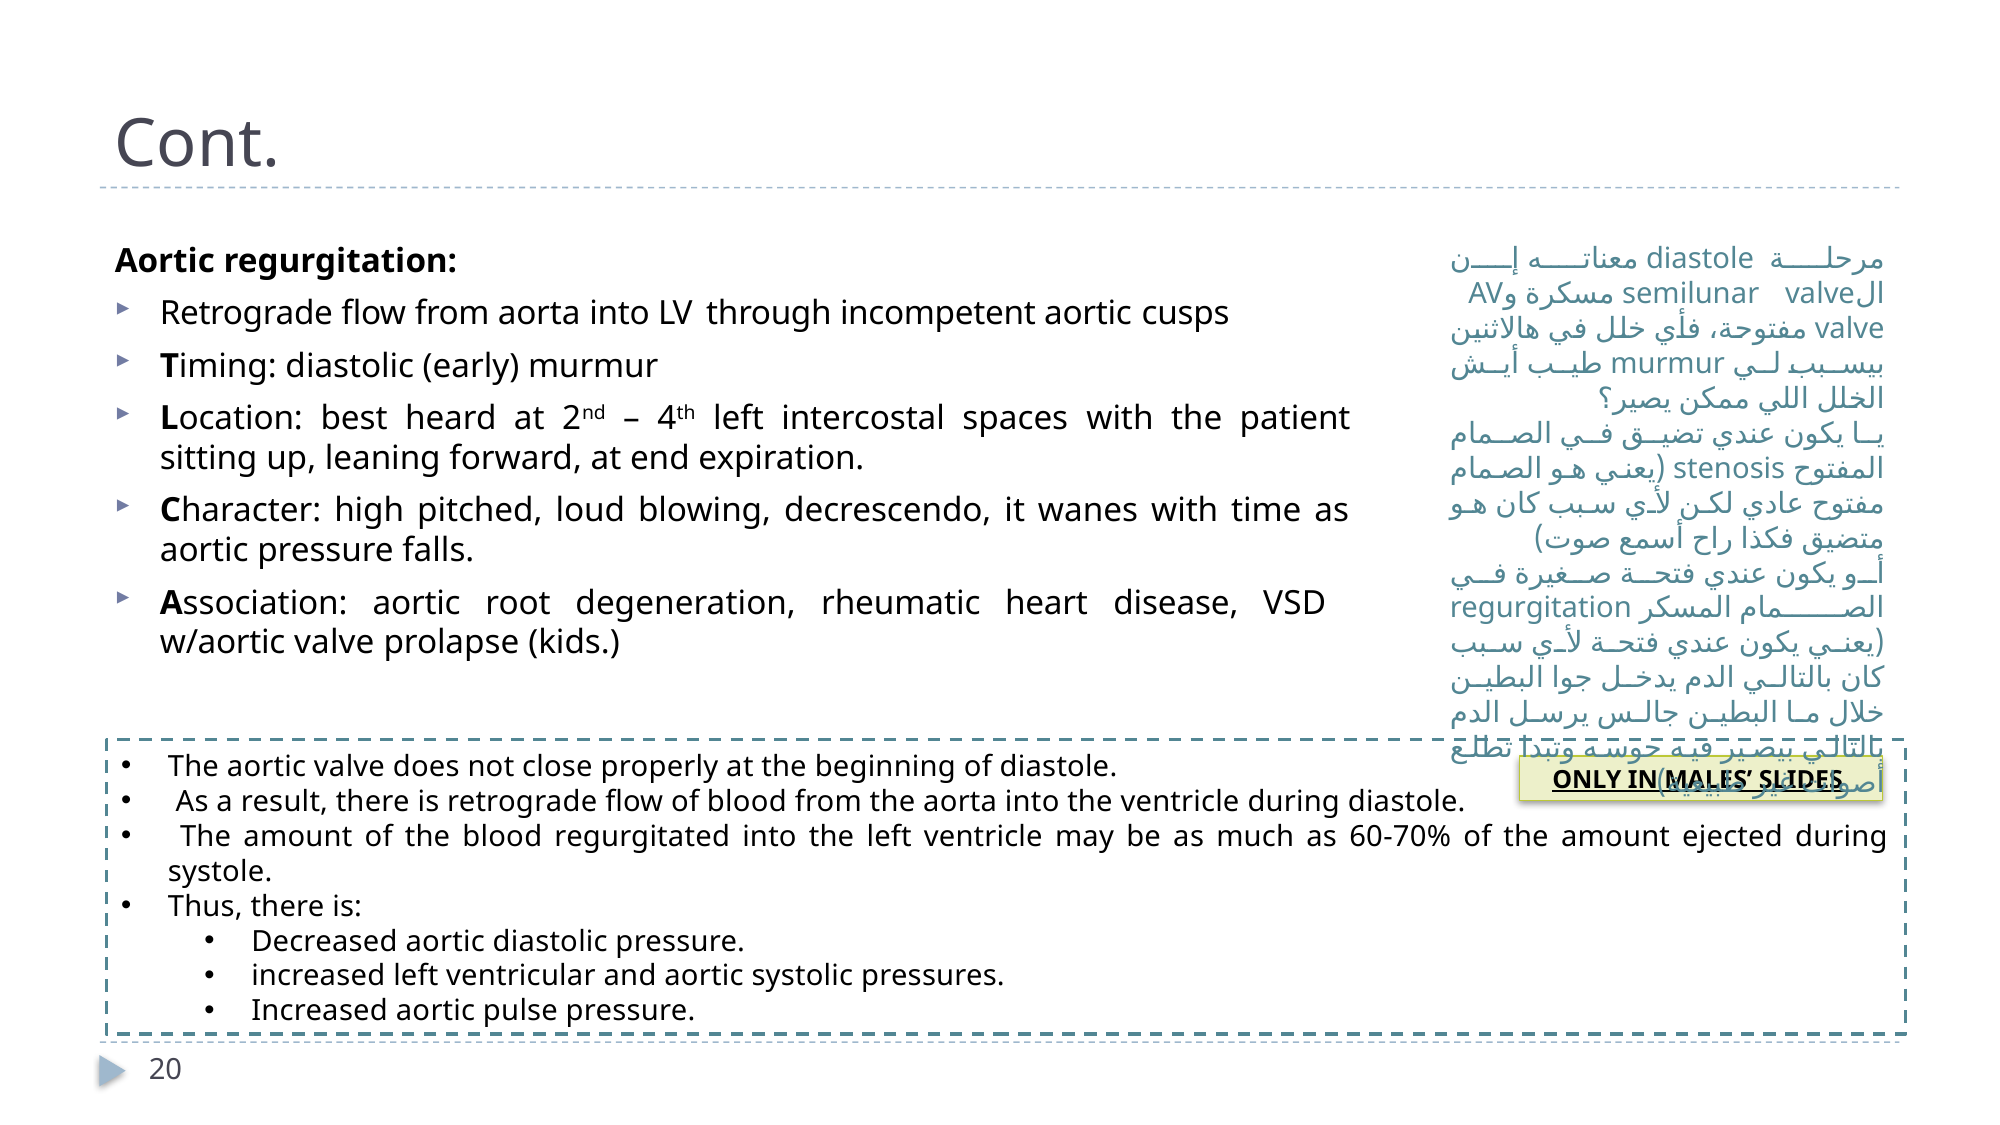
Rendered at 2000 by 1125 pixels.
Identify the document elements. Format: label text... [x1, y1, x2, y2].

text_box The aortic valve does not close properly at the beginning of diastole. As a result, there is retrograde flow of blood from the aorta into the ventricle during diastole. The amount of the blood regurgitated into the left ventricle may be as much as 60-70% of the amount ejected during systole. Thus, there is: Decreased aortic diastolic pressure. increased left ventricular and aortic systolic pressures. Increased aortic pulse pressure. [106, 739, 1906, 1034]
text_box مرحلة diastole معناته إن الsemilunar valve مسكرة وAV valve مفتوحة، فأي خلل في هالاثنين بيسبب لي murmur طيب أيش الخلل اللي ممكن يصير؟ يا يكون عندي تضيق في الصمام المفتوح stenosis (يعني هو الصمام مفتوح عادي لكن لأي سبب كان هو متضيق فكذا راح أسمع صوت) أو يكون عندي فتحة صغيرة في الصمام المسكر regurgitation (يعني يكون عندي فتحة لأي سبب كان بالتالي الدم يدخل جوا البطين خلال ما البطين جالس يرسل الدم بالتالي بيصير فيه حوسه وتبدا تطلع أصوات غير طبيعية) [1435, 231, 1900, 806]
title Cont. [99, 24, 1900, 188]
list Aortic regurgitation: Retrograde flow from aorta into LV through incompetent aortic cusps Timing: diastolic (early) murmur Location: best heard at 2nd – 4th left intercostal spaces with the patient sitting up, leaning forward, at end expiration. Character: high pitched, loud blowing, decrescendo, it wanes with time as aortic pressure falls. Association: aortic root degeneration, rheumatic heart disease, VSD w/aortic valve prolapse (kids.) [99, 231, 1366, 736]
slide_number 20 [133, 1042, 568, 1103]
